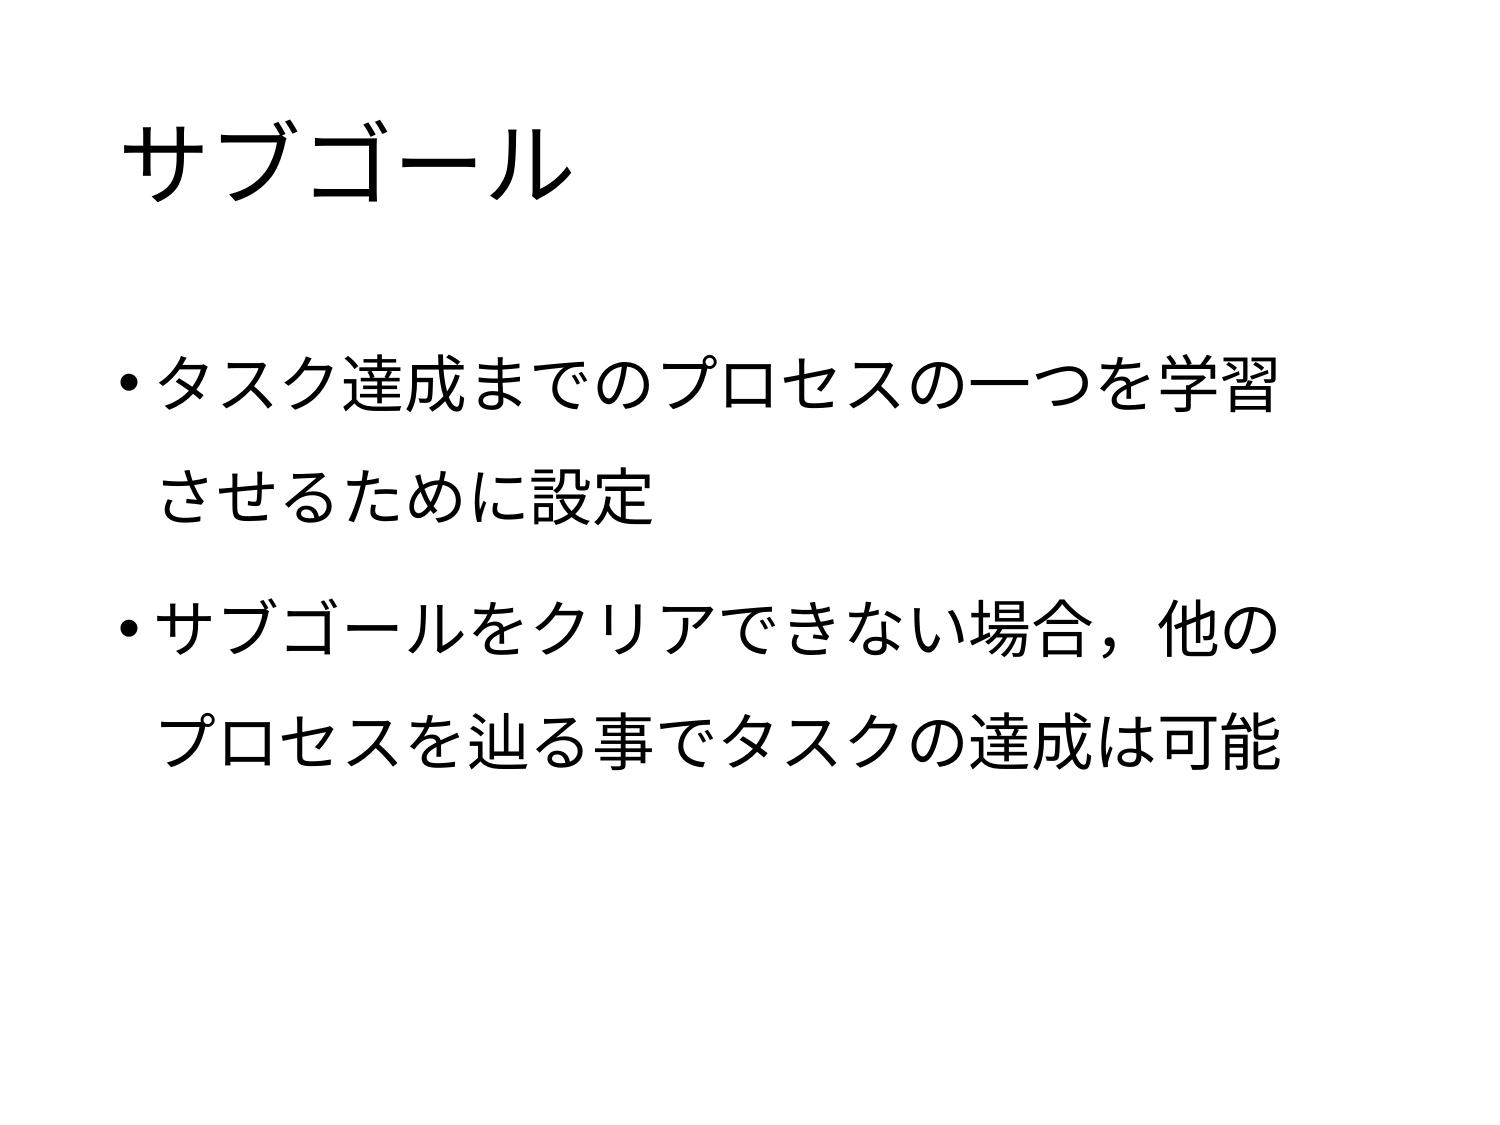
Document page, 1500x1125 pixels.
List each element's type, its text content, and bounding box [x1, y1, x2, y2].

title サブゴール [103, 59, 1397, 278]
list タスク達成までのプロセスの一つを学習 させるために設定 サブゴールをクリアできない場合，他のプロセスを辿る事でタスクの達成は可能 [103, 299, 1304, 1014]
